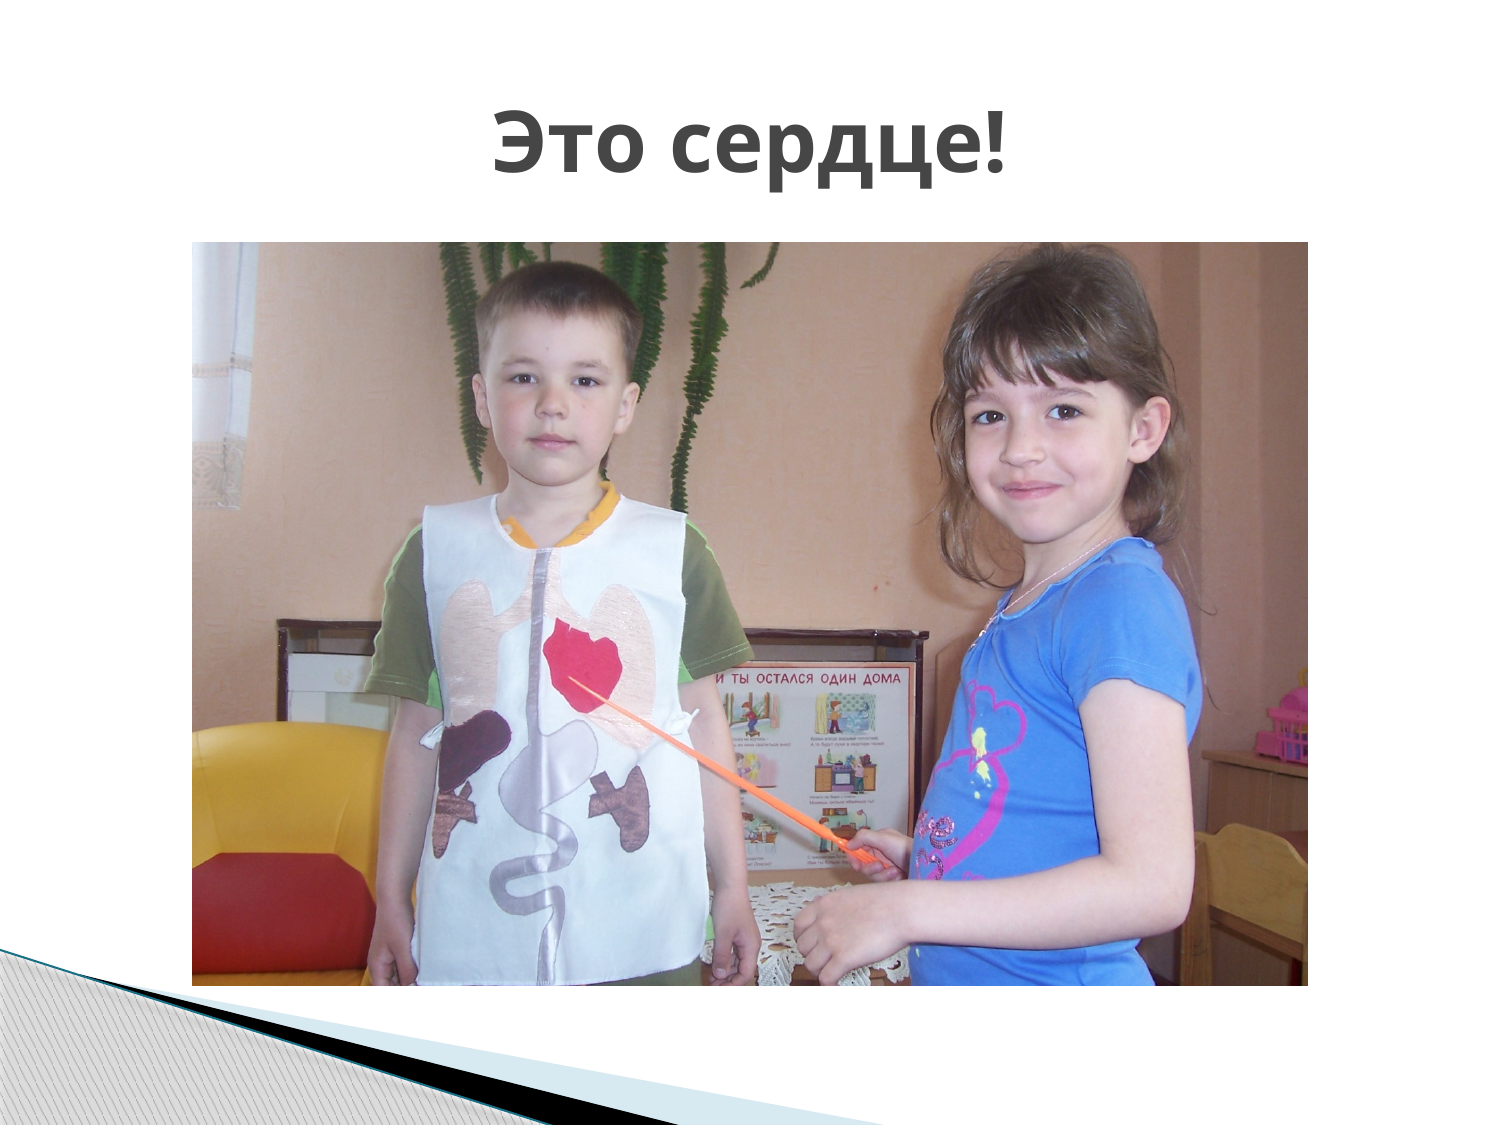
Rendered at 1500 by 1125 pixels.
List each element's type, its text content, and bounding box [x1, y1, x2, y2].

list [192, 242, 1308, 986]
title Это сердце! [75, 45, 1425, 233]
